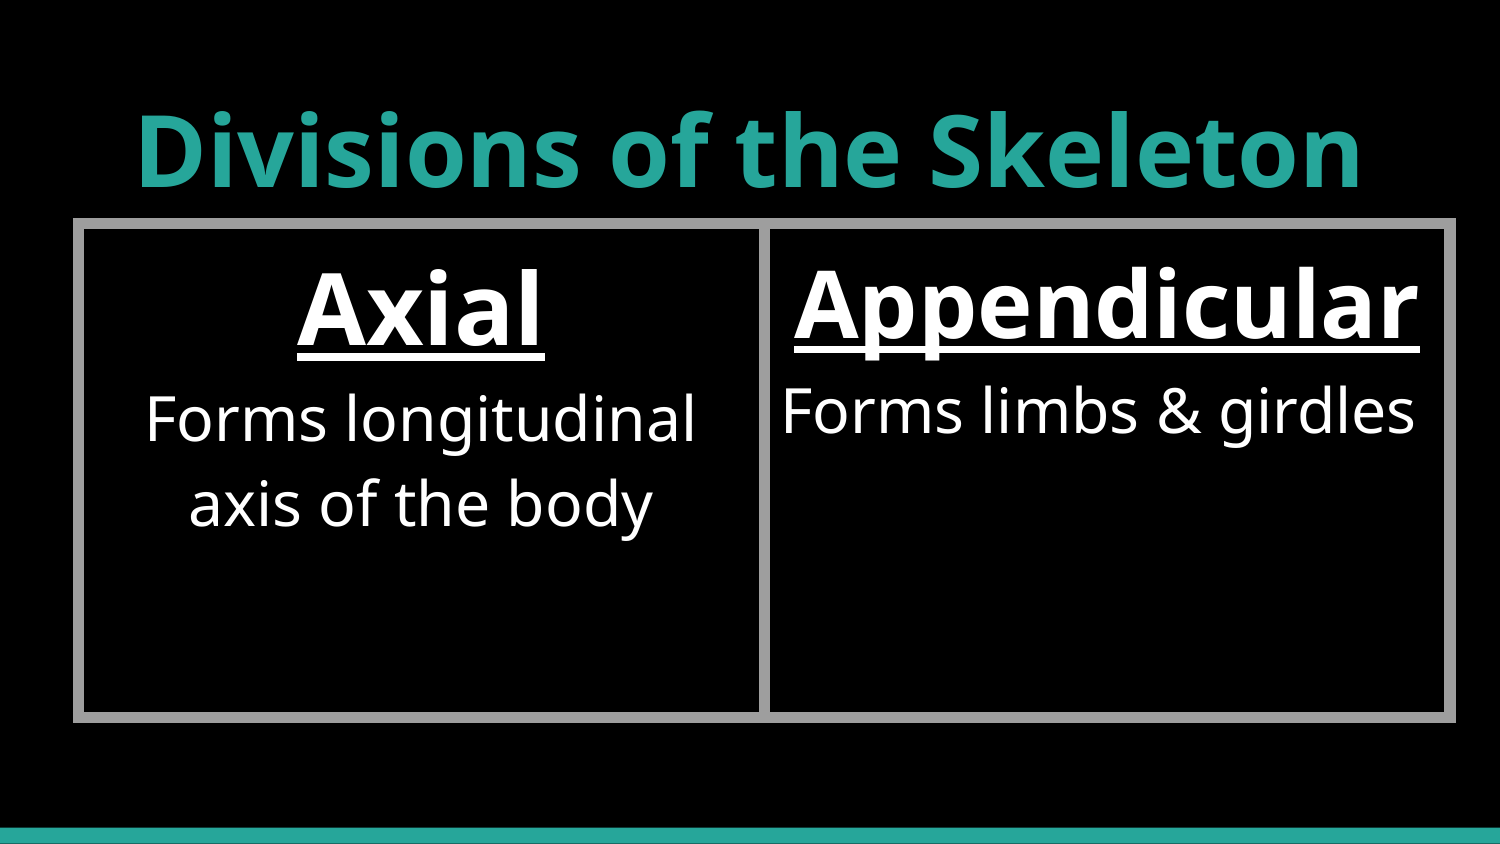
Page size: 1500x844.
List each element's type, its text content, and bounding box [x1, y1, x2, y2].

title Divisions of the Skeleton [51, 72, 1449, 239]
table_header Axial Forms longitudinal axis of the body [84, 229, 759, 712]
table_header Appendicular Forms limbs & girdles [770, 229, 1444, 712]
